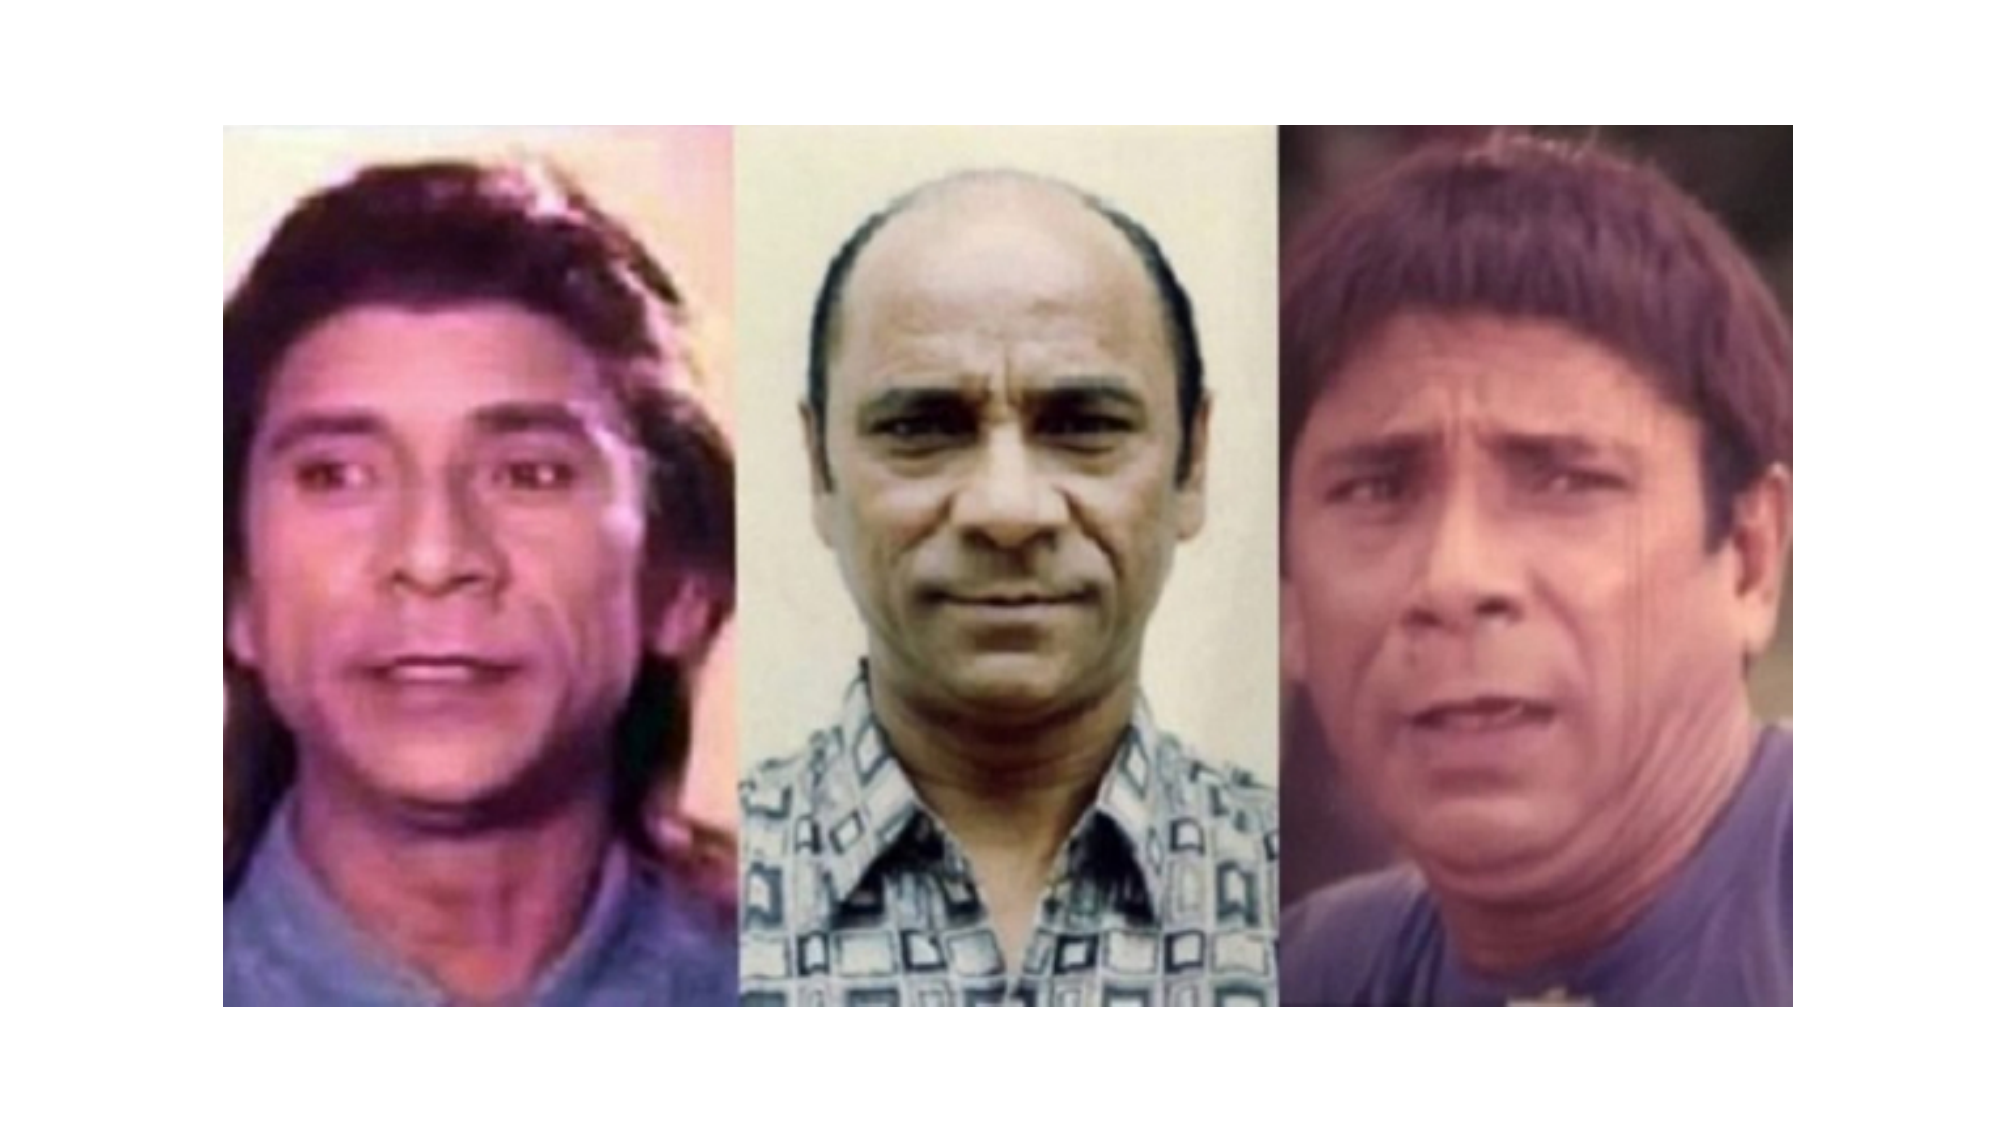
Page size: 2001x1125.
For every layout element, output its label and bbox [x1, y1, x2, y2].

picture [223, 125, 1793, 1007]
